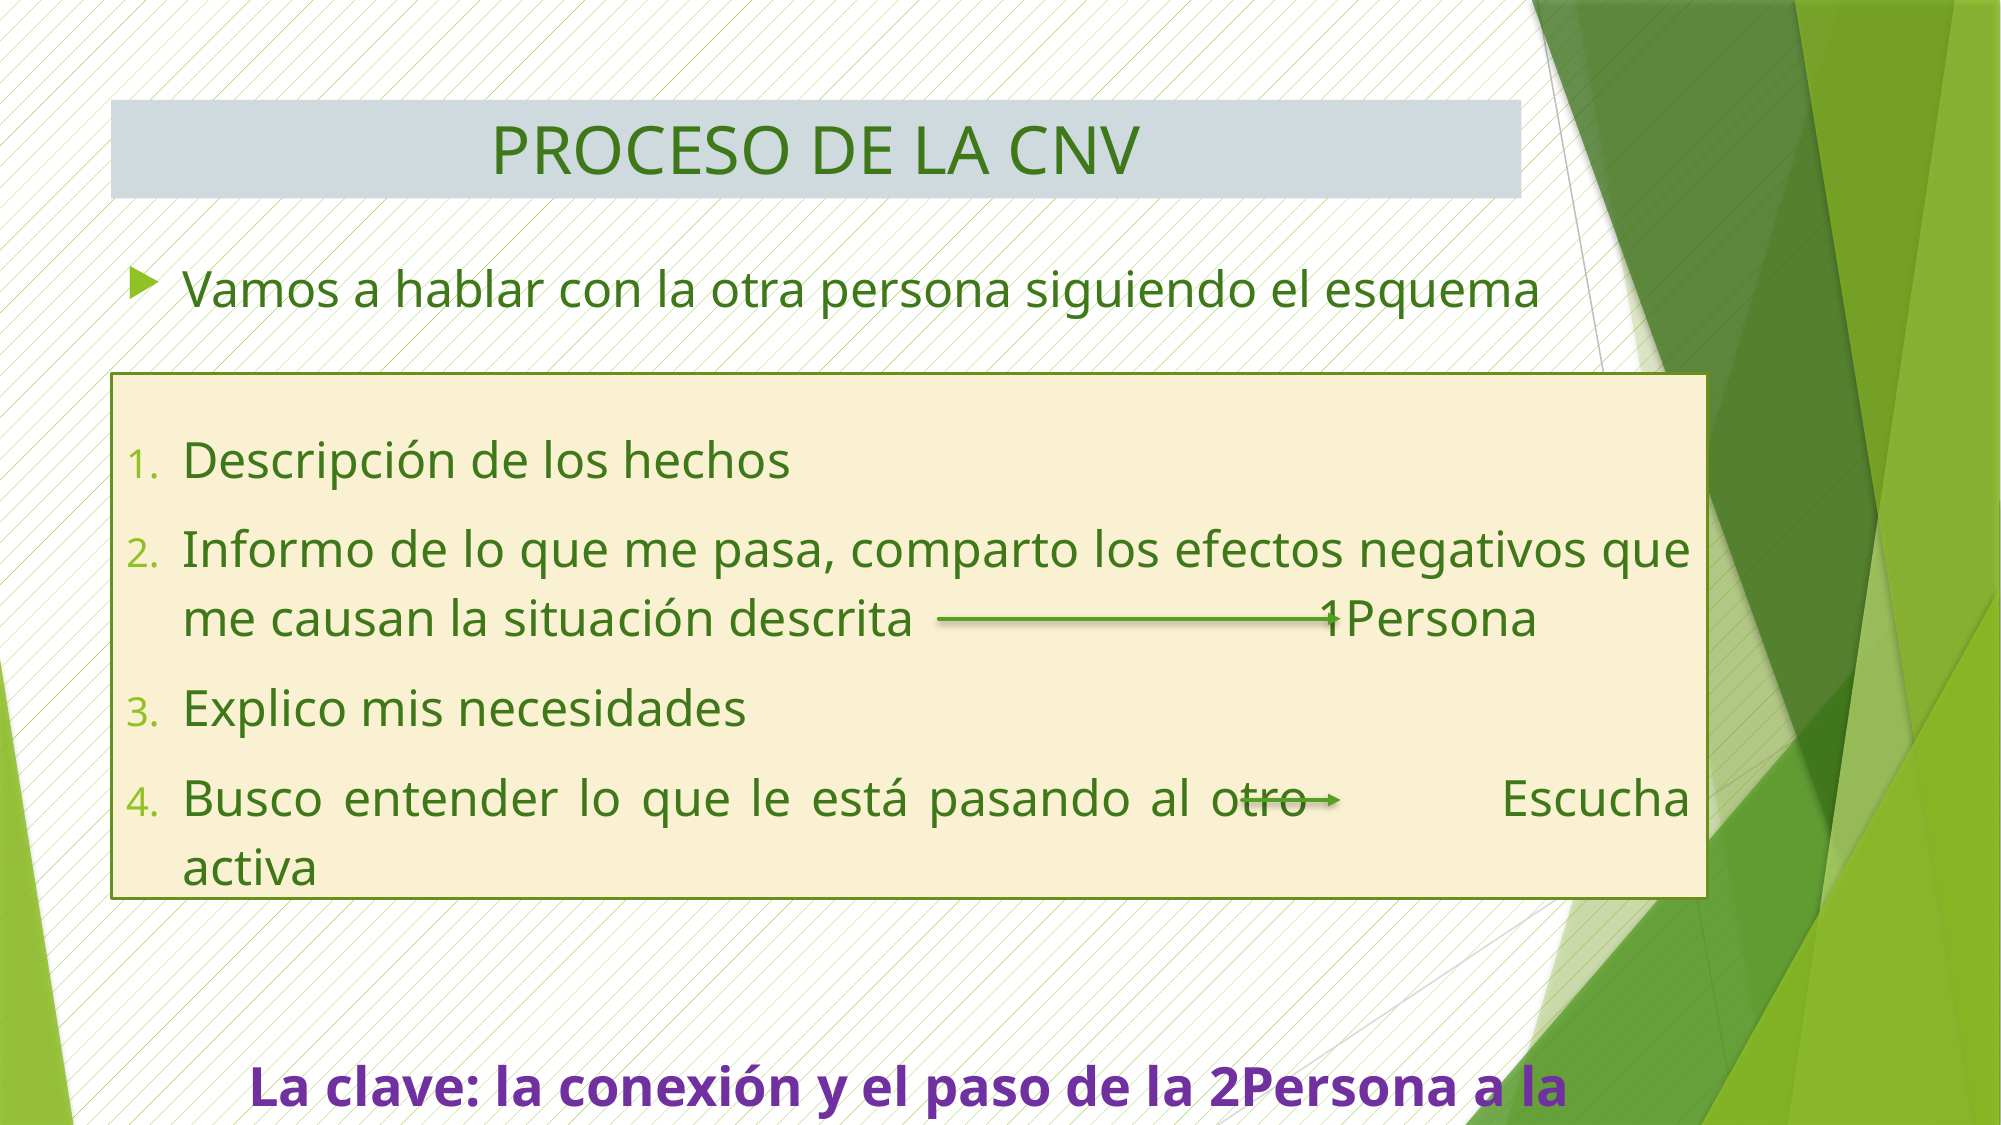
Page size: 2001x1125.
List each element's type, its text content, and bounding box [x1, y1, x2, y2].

title PROCESO DE LA CNV [111, 99, 1522, 199]
list Vamos a hablar con la otra persona siguiendo el esquema Descripción de los hechos Informo de lo que me pasa, comparto los efectos negativos que me causan la situación descrita 1Persona Explico mis necesidades Busco entender lo que le está pasando al otro Escucha activa La clave: la conexión y el paso de la 2Persona a la 1Persona [111, 249, 1708, 1077]
